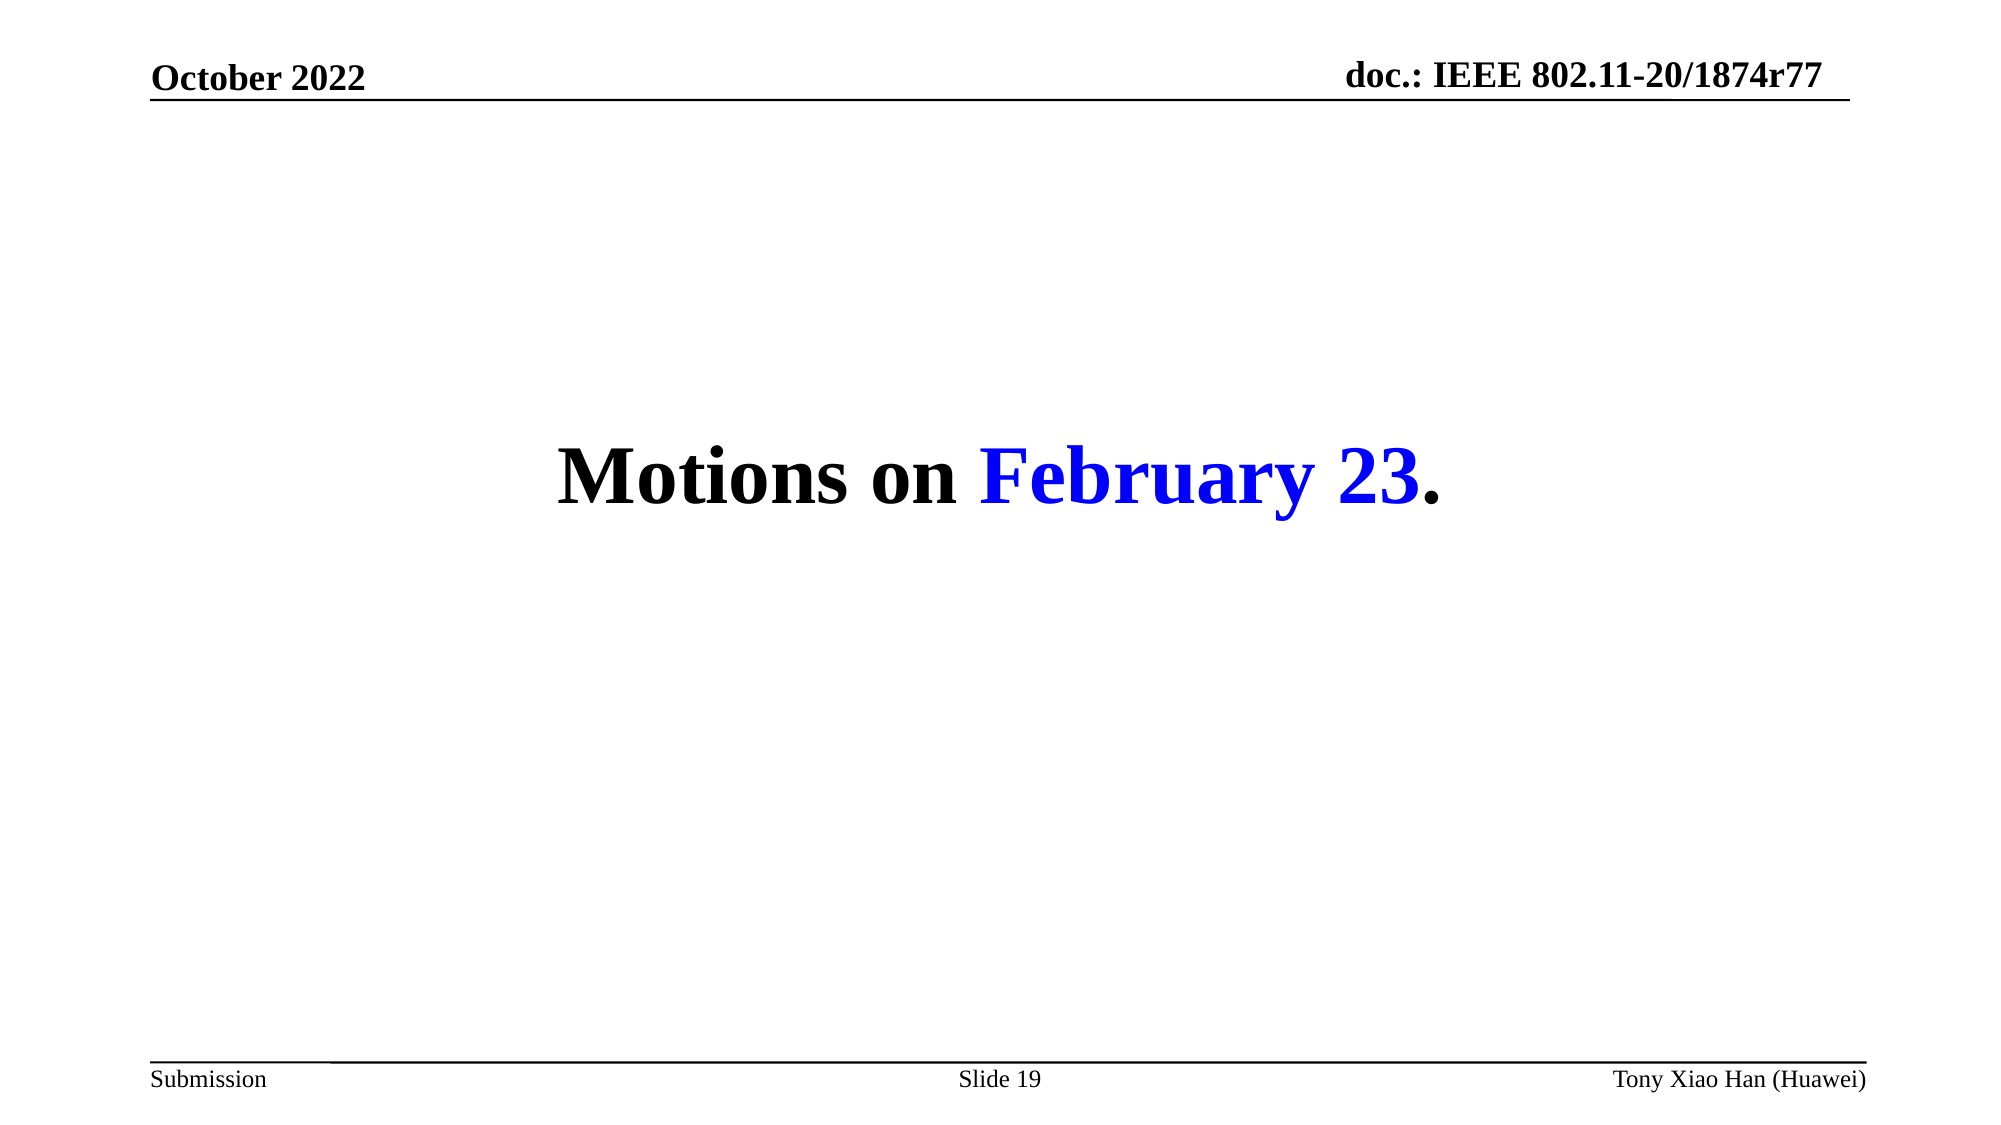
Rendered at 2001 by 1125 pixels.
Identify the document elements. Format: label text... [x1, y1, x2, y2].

text_box Motions on February 23. [362, 412, 1638, 950]
